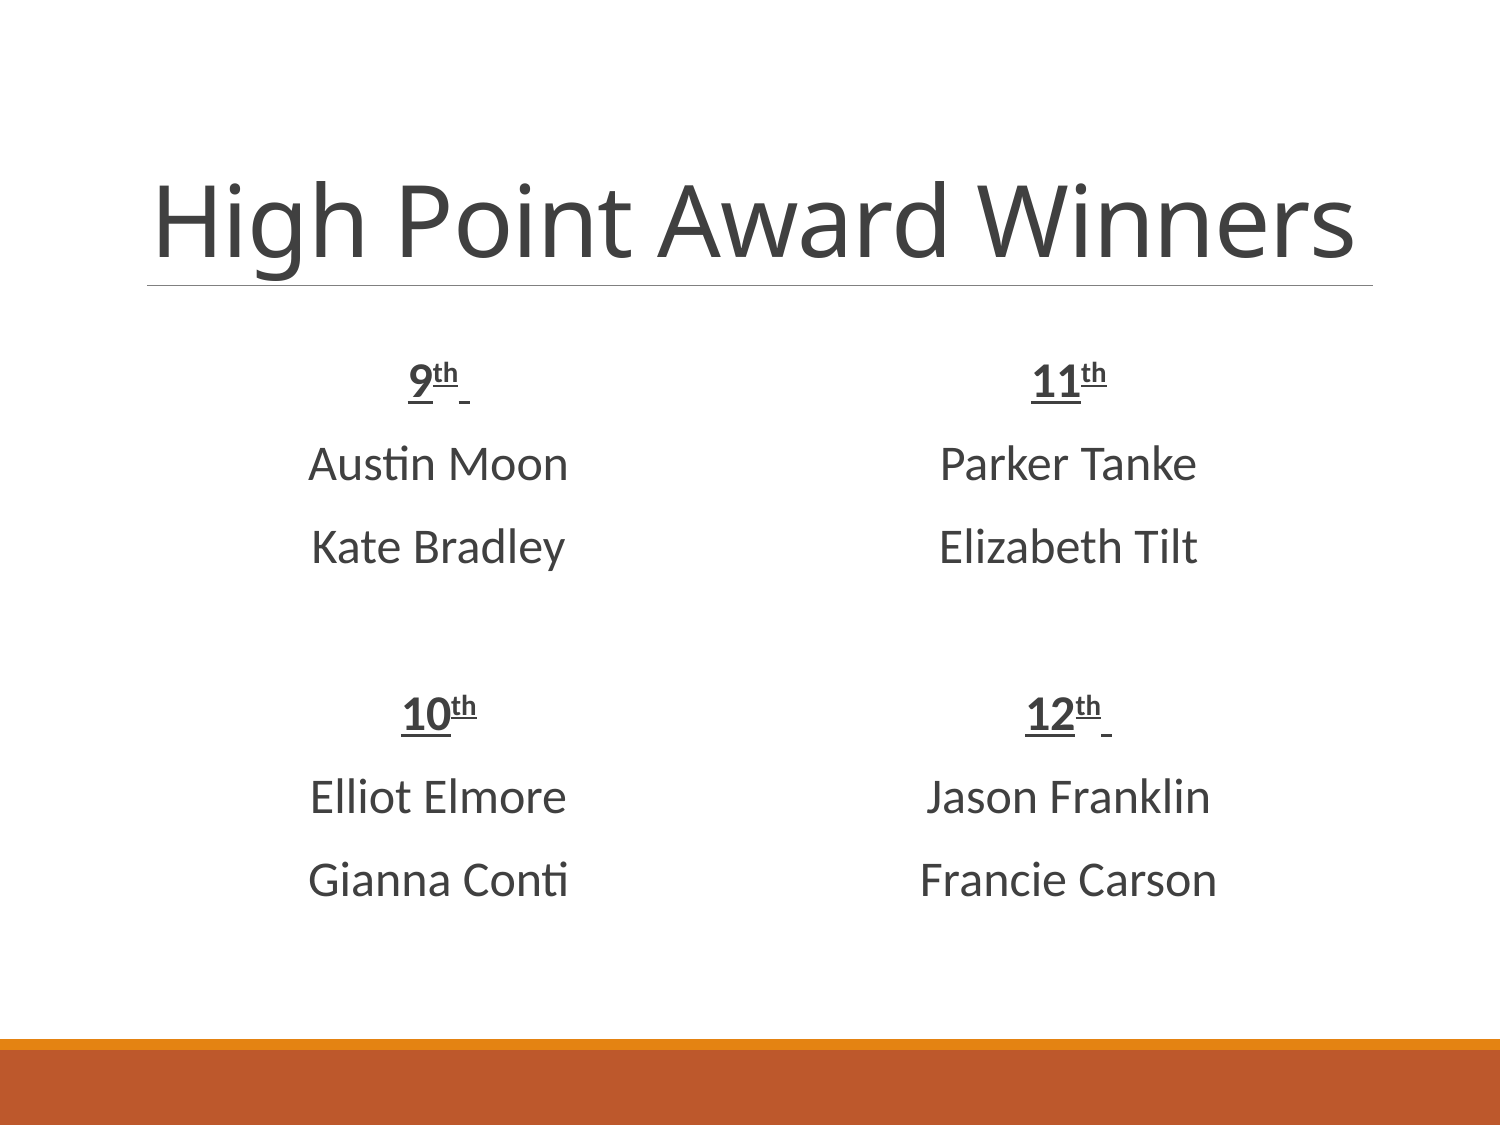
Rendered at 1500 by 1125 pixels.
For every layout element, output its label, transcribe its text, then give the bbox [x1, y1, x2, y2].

list 11th Parker Tanke Elizabeth Tilt 12th Jason Franklin Francie Carson [765, 346, 1373, 963]
list 9th Austin Moon Kate Bradley 10th Elliot Elmore Gianna Conti [135, 346, 743, 963]
title High Point Award Winners [135, 47, 1373, 285]
